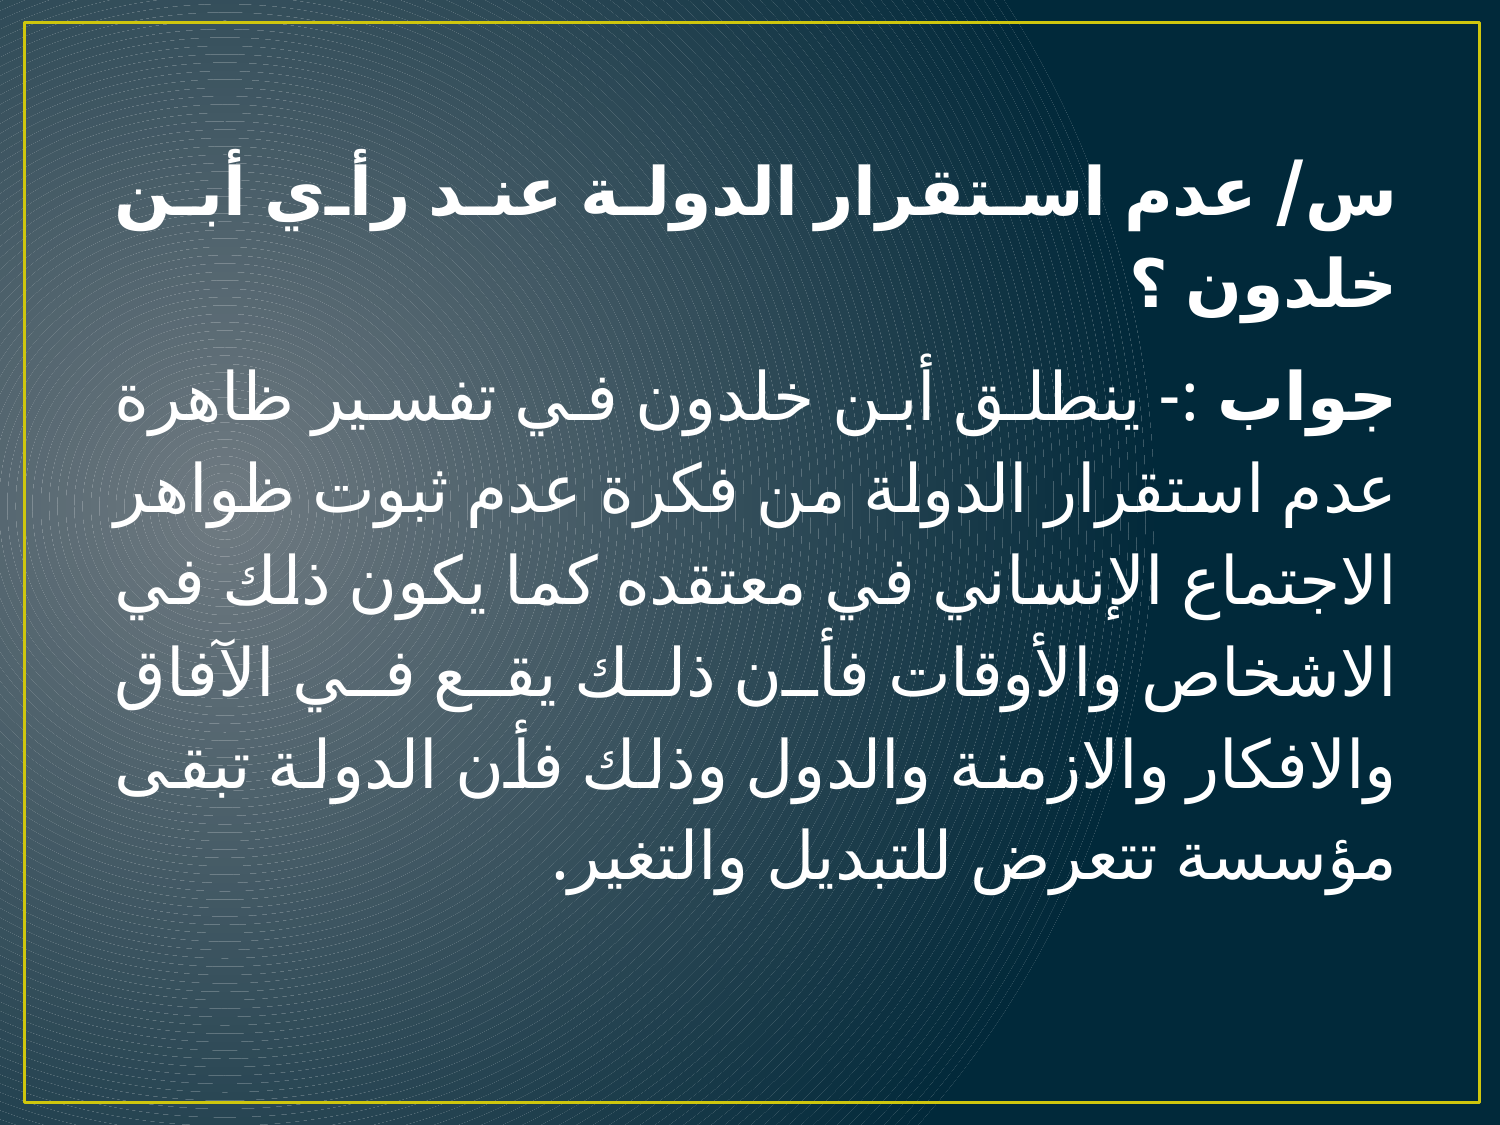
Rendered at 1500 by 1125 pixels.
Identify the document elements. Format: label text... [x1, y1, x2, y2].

text_box س/ عدم استقرار الدولة عند رأي أبن خلدون ؟ جواب :- ينطلق أبن خلدون في تفسير ظاهرة عدم استقرار الدولة من فكرة عدم ثبوت ظواهر الاجتماع الإنساني في معتقده كما يكون ذلك في الاشخاص والأوقات فأن ذلك يقع في الآفاق والافكار والازمنة والدول وذلك فأن الدولة تبقى مؤسسة تتعرض للتبديل والتغير. [99, 129, 1413, 901]
